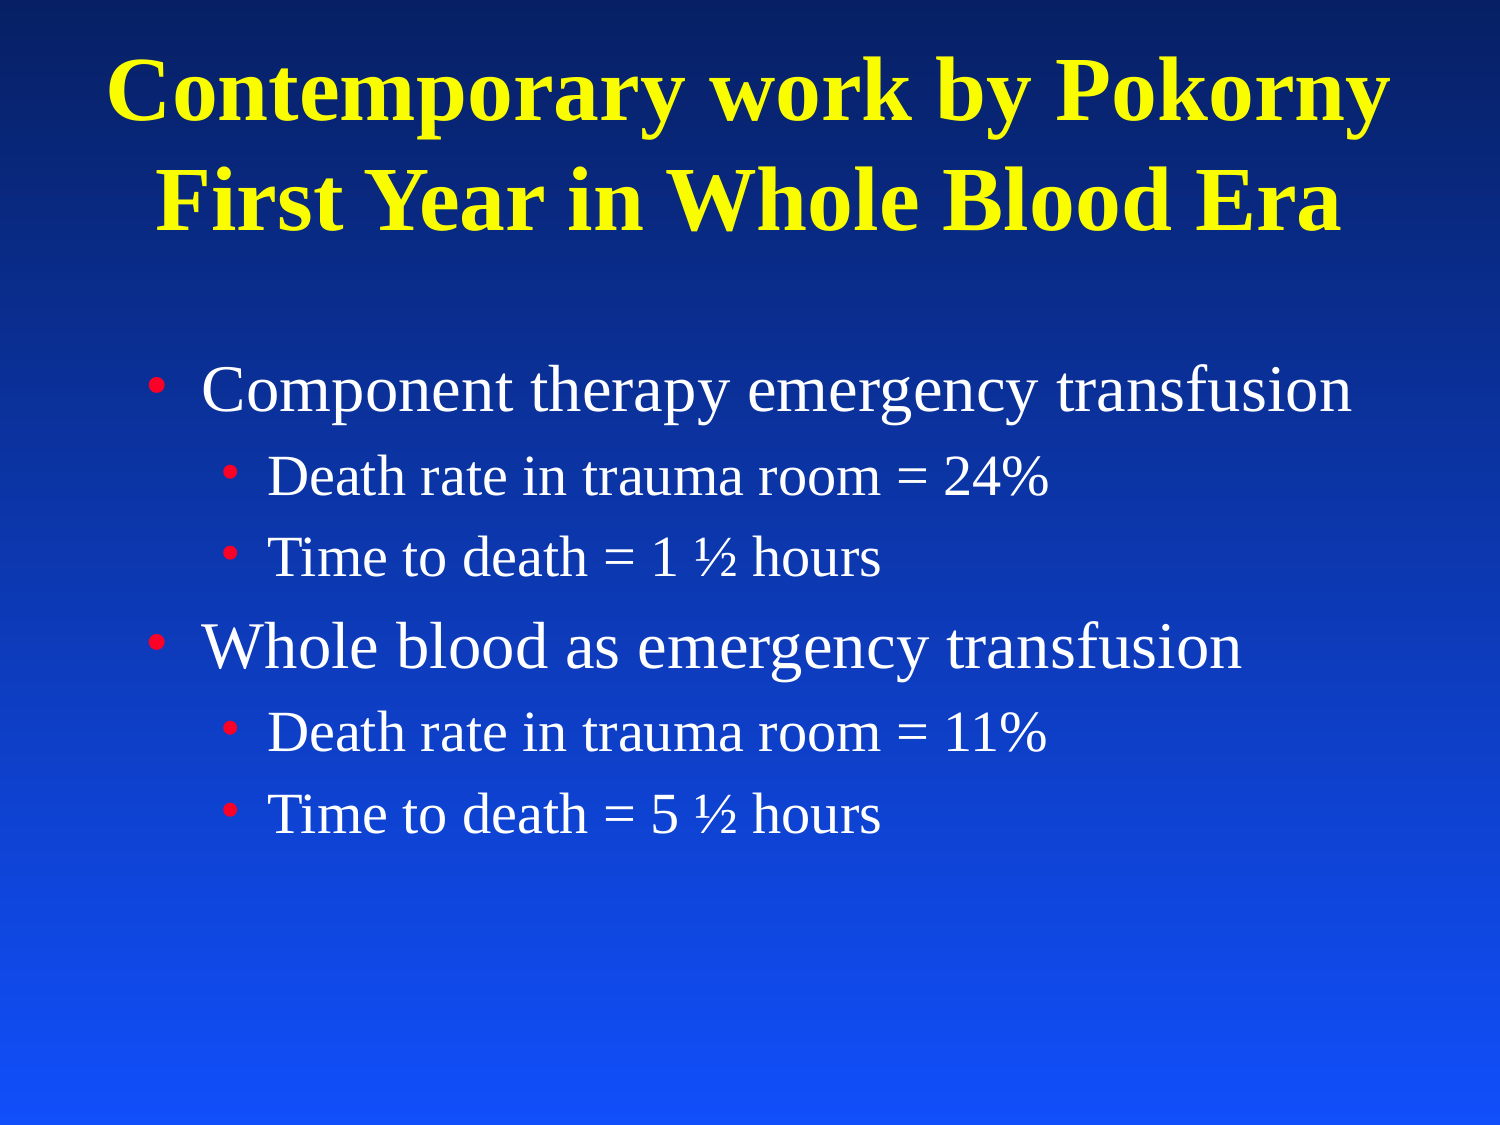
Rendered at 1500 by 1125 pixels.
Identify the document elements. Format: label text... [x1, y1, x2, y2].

list Component therapy emergency transfusion Death rate in trauma room = 24% Time to death = 1 ½ hours Whole blood as emergency transfusion Death rate in trauma room = 11% Time to death = 5 ½ hours [130, 337, 1409, 1013]
title Contemporary work by Pokorny First Year in Whole Blood Era [87, 99, 1413, 288]
